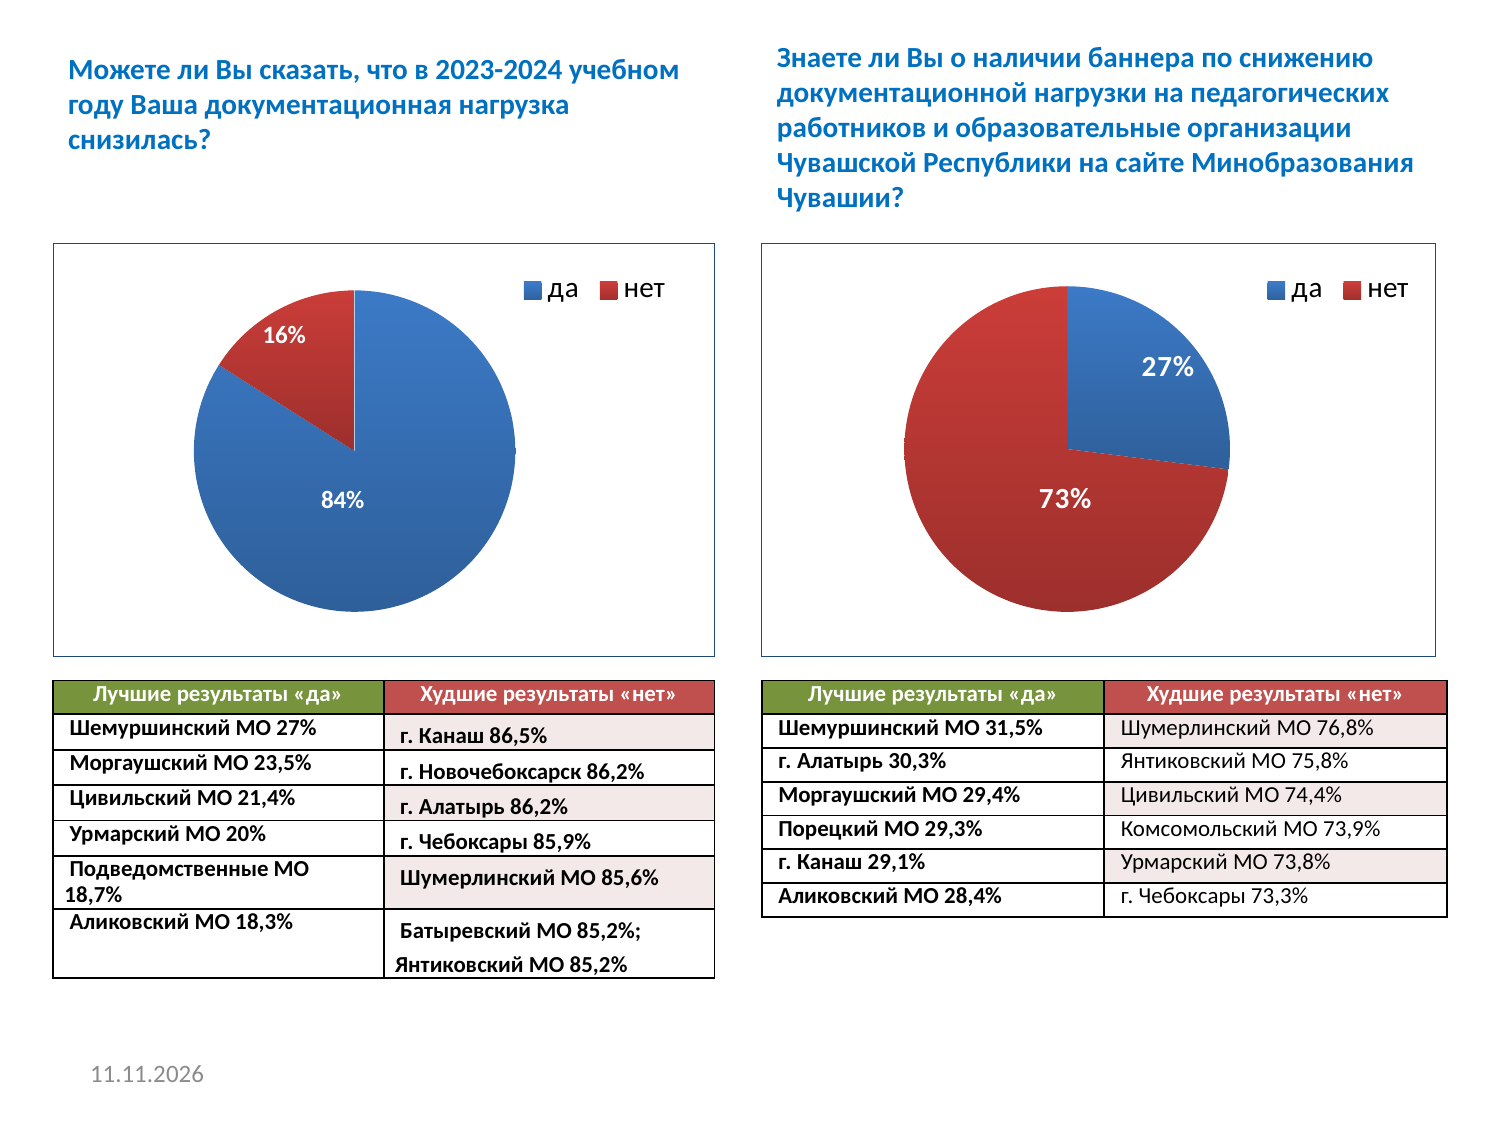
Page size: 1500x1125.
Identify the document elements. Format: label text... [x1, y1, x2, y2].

table_cell Янтиковский МО 75,8% [1105, 749, 1446, 781]
table_cell Моргаушский МО 23,5% [54, 751, 383, 784]
table_cell Комсомольский МО 73,9% [1105, 816, 1446, 848]
list Знаете ли Вы о наличии баннера по снижению документационной нагрузки на педагогических работников и образовательные организации Чувашской Республики на сайте Минобразования Чувашии? [761, 30, 1447, 220]
table_cell Порецкий МО 29,3% [763, 816, 1103, 848]
table_cell Шумерлинский МО 85,6% [385, 857, 714, 908]
table_cell Аликовский МО 28,4% [763, 884, 1103, 916]
table_cell Шумерлинский МО 76,8% [1105, 715, 1446, 747]
chart [761, 243, 1436, 658]
table_cell Шемуршинский МО 31,5% [763, 715, 1103, 747]
table_cell г. Алатырь 30,3% [763, 749, 1103, 781]
table_cell Аликовский МО 18,3% [54, 910, 383, 977]
table_cell г. Канаш 29,1% [763, 850, 1103, 882]
table_header Лучшие результаты «да» [763, 681, 1103, 713]
chart [52, 243, 715, 658]
table_cell г. Канаш 86,5% [385, 715, 714, 749]
list Можете ли Вы сказать, что в 2023-2024 учебном году Ваша документационная нагрузка снизилась? [53, 42, 716, 161]
table_cell г. Новочебоксарск 86,2% [385, 751, 714, 784]
table_header Лучшие результаты «да» [54, 681, 383, 713]
table_cell Моргаушский МО 29,4% [763, 783, 1103, 815]
table_cell Урмарский МО 73,8% [1105, 850, 1446, 882]
table_cell Цивильский МО 74,4% [1105, 783, 1446, 815]
table_cell Подведомственные МО 18,7% [54, 857, 383, 908]
table_cell г. Чебоксары 73,3% [1105, 884, 1446, 916]
table_cell Батыревский МО 85,2%; Янтиковский МО 85,2% [385, 910, 714, 977]
table_header Худшие результаты «нет» [1105, 681, 1446, 713]
table_cell г. Алатырь 86,2% [385, 786, 714, 820]
table_cell г. Чебоксары 85,9% [385, 821, 714, 855]
table_header Худшие результаты «нет» [385, 681, 714, 713]
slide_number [75, 1042, 425, 1103]
table_cell Цивильский МО 21,4% [54, 786, 383, 820]
table_cell Урмарский МО 20% [54, 821, 383, 855]
table_cell Шемуршинский МО 27% [54, 715, 383, 749]
